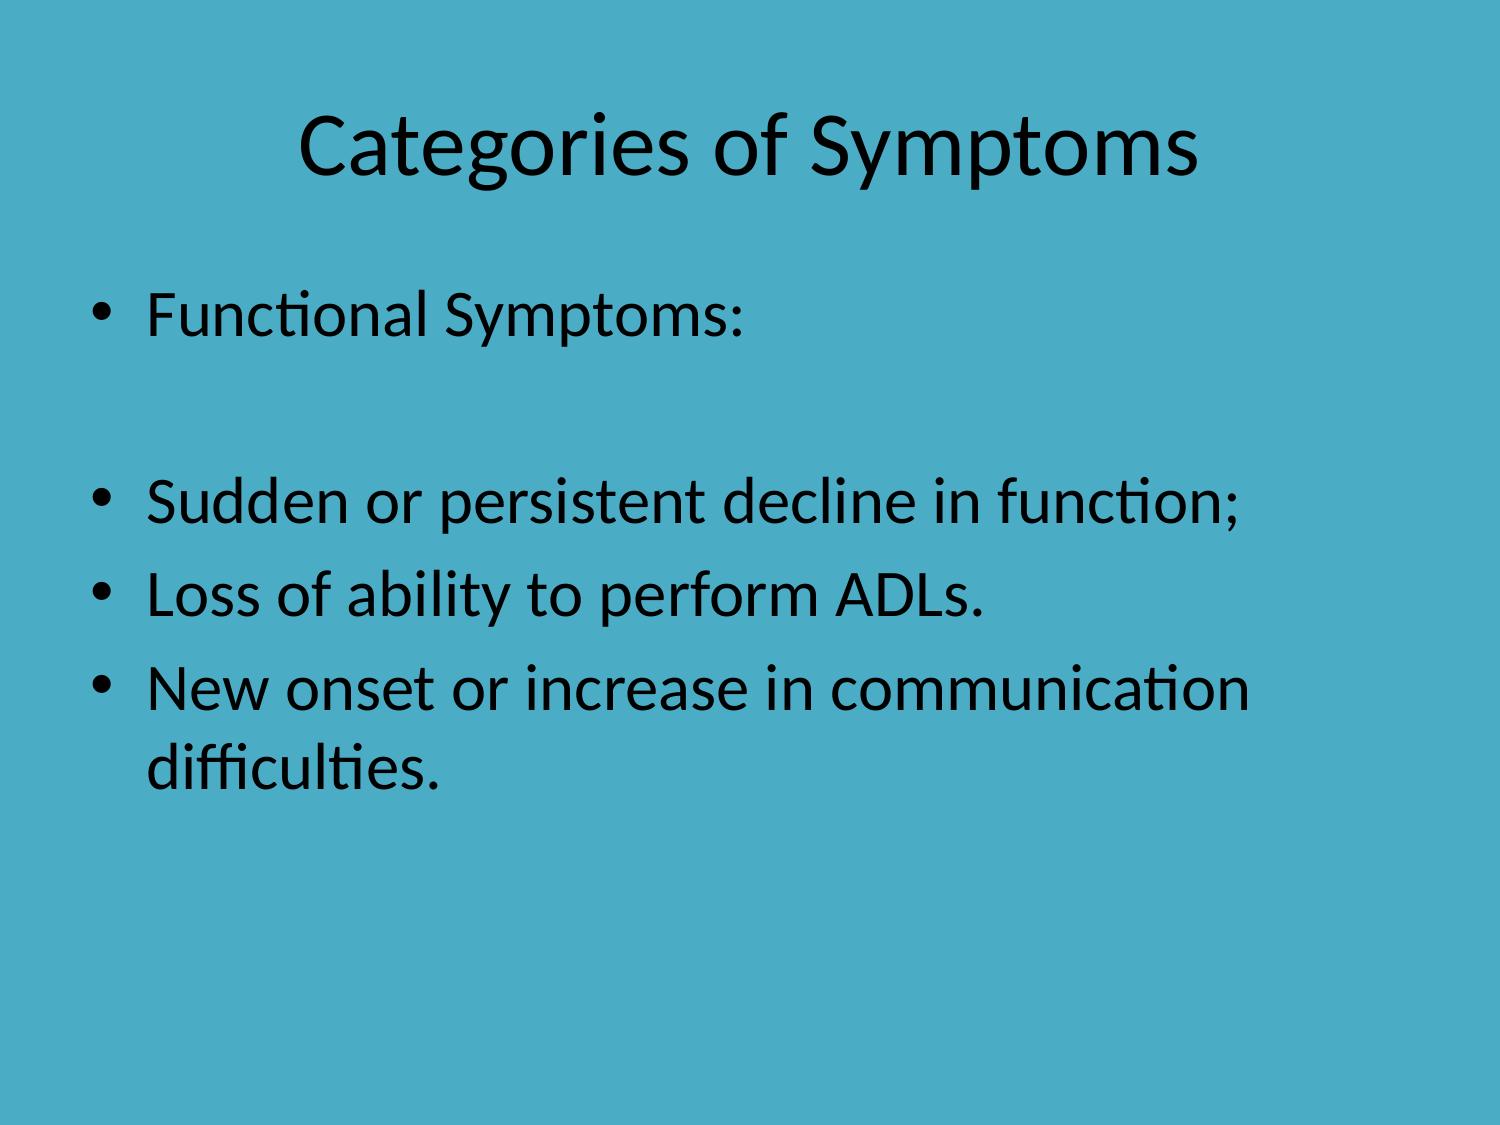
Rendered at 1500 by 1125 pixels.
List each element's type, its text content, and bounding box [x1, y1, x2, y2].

title Categories of Symptoms [75, 45, 1425, 233]
list Functional Symptoms: Sudden or persistent decline in function; Loss of ability to perform ADLs. New onset or increase in communication difficulties. [75, 262, 1425, 1005]
